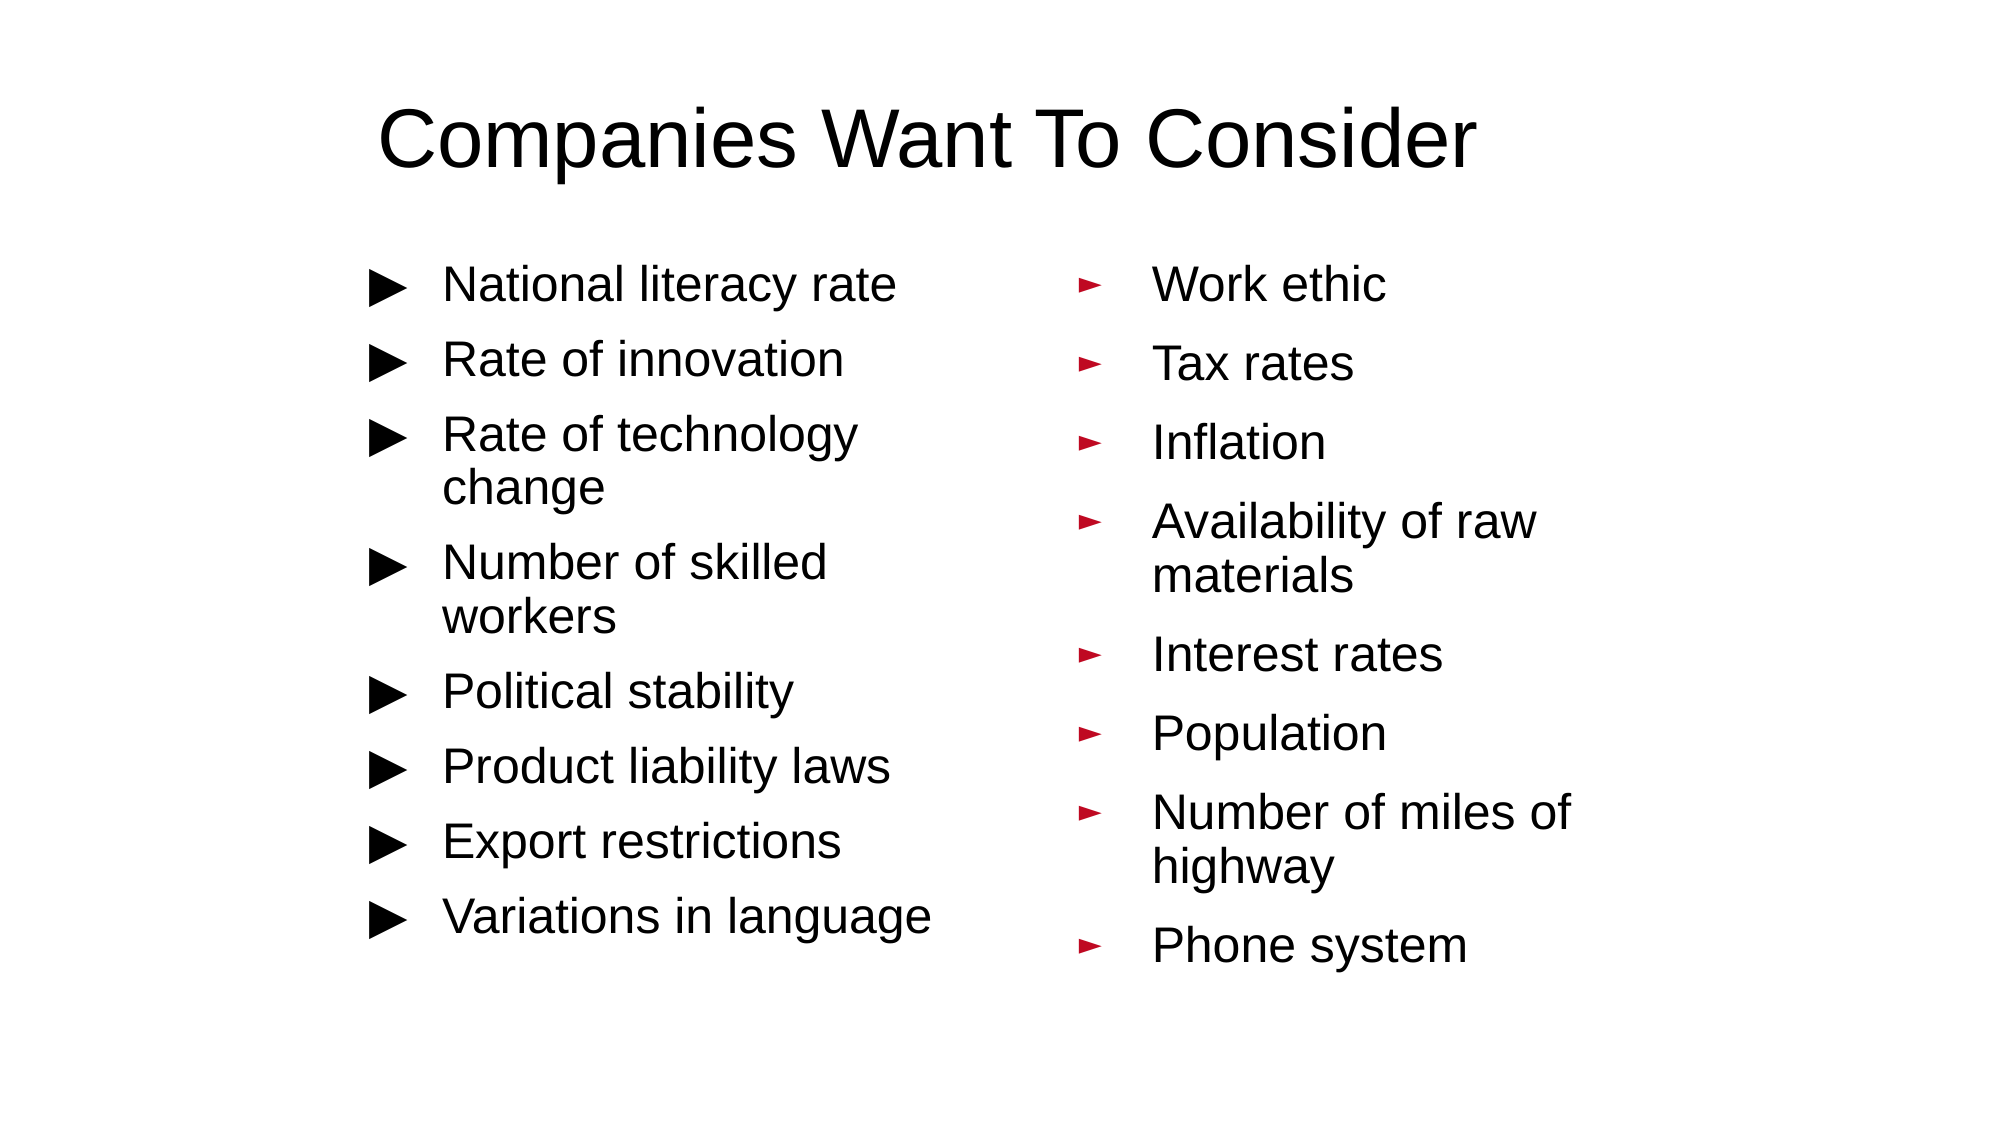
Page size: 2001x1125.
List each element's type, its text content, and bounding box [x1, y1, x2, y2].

list National literacy rate Rate of innovation Rate of technology change Number of skilled workers Political stability Product liability laws Export restrictions Variations in language [354, 250, 1020, 1008]
text_box Work ethic Tax rates Inflation Availability of raw materials Interest rates Population Number of miles of highway Phone system [1063, 250, 1657, 995]
title Companies Want To Consider [362, 71, 1638, 209]
